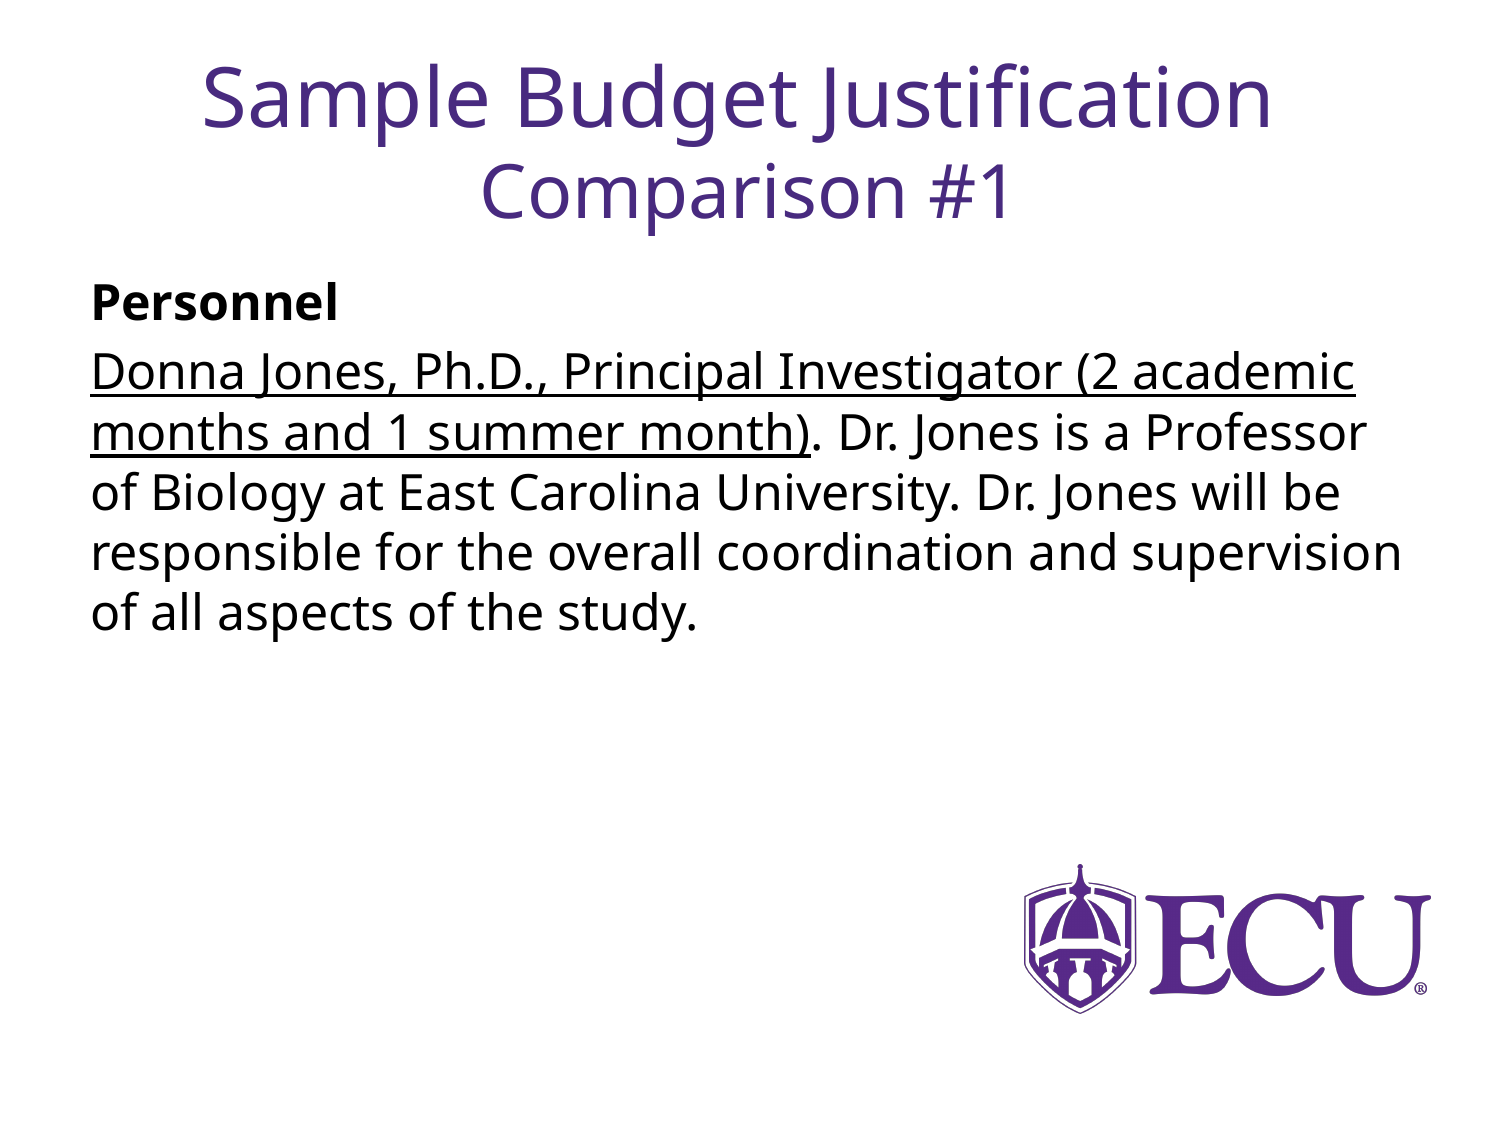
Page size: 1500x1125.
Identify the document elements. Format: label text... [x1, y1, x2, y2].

picture [1024, 864, 1431, 1014]
title Sample Budget Justification Comparison #1 [74, 44, 1426, 233]
list Personnel Donna Jones, Ph.D., Principal Investigator (2 academic months and 1 summer month). Dr. Jones is a Professor of Biology at East Carolina University. Dr. Jones will be responsible for the overall coordination and supervision of all aspects of the study. [74, 262, 1426, 1006]
